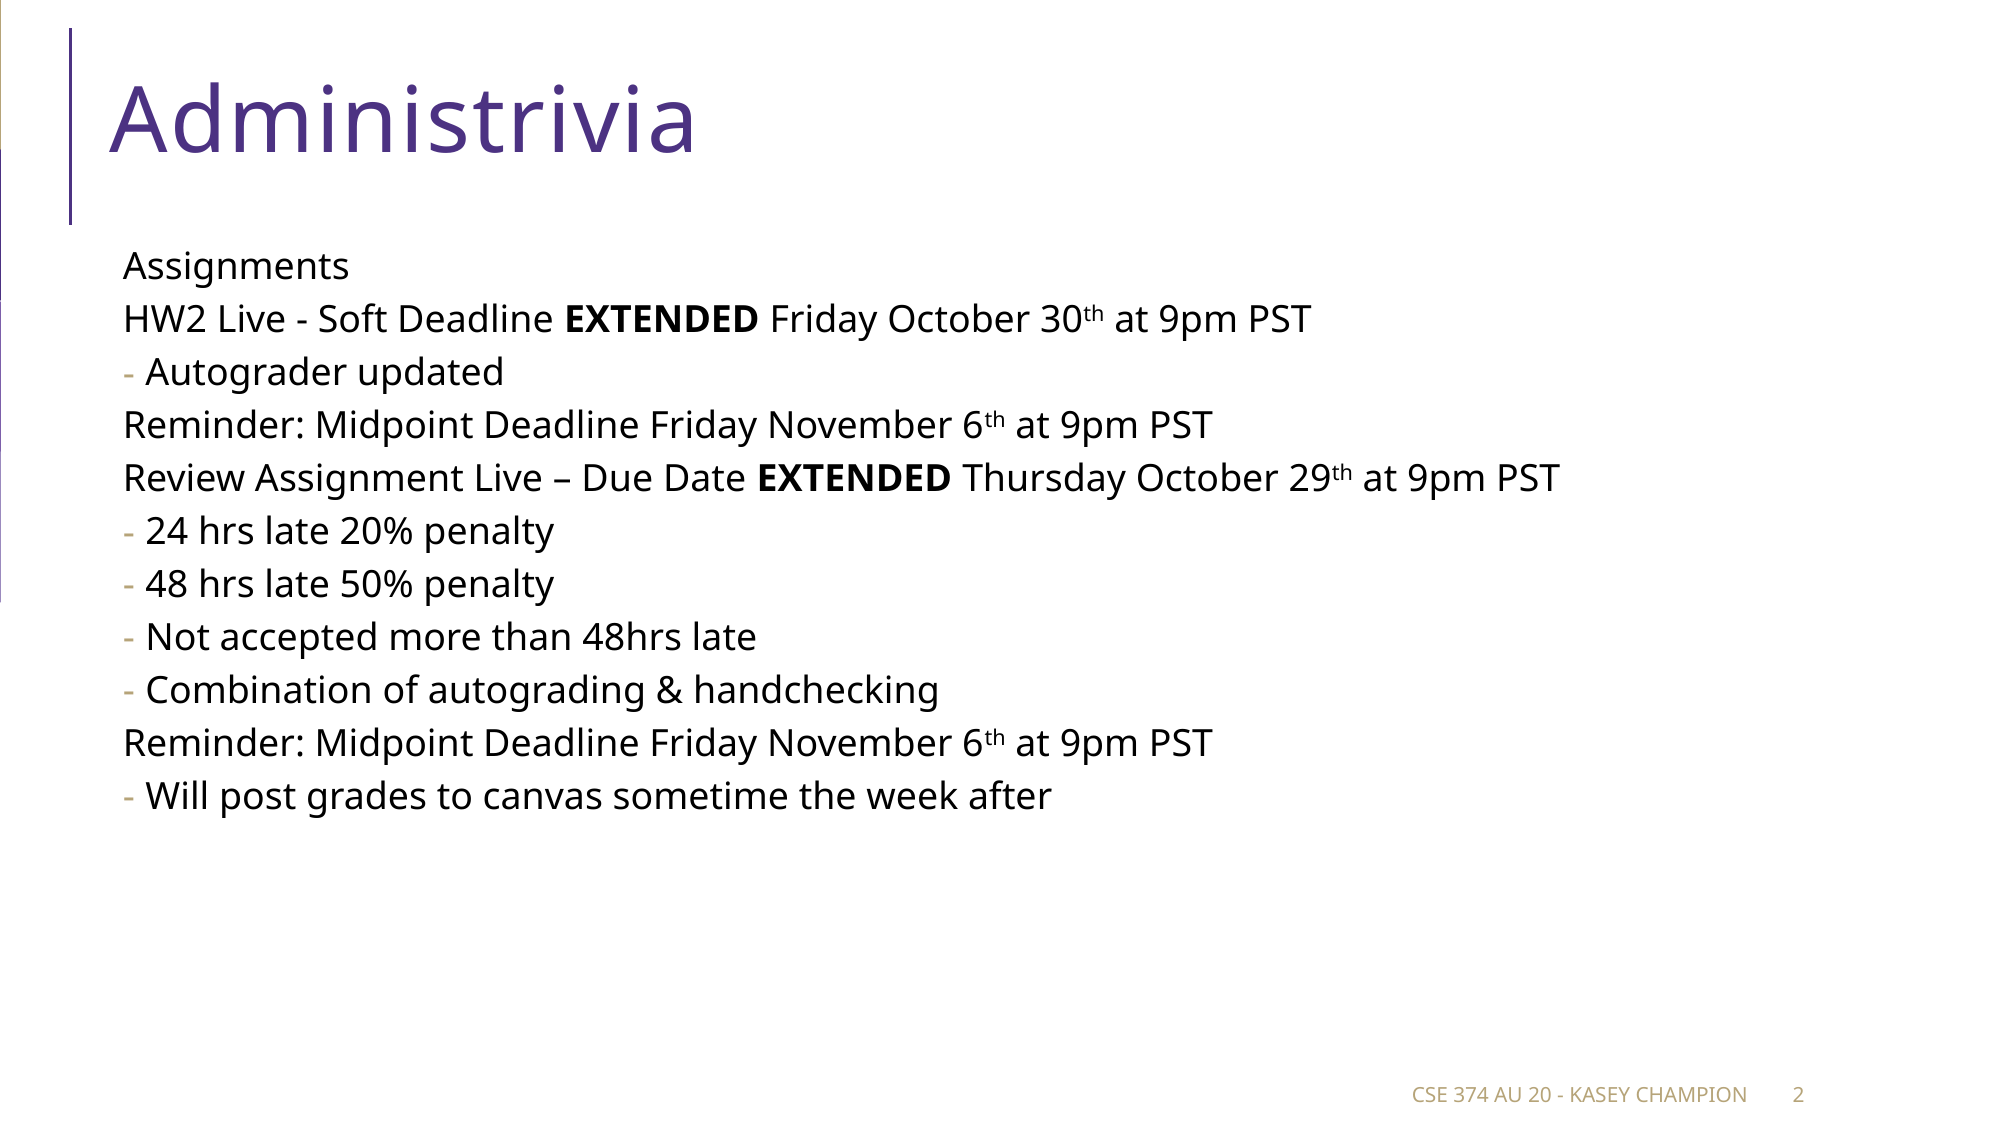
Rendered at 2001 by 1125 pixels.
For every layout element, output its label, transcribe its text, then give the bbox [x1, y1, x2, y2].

title Administrivia [94, 43, 1930, 210]
slide_number 2 [1777, 1073, 1938, 1119]
list Assignments HW2 Live - Soft Deadline EXTENDED Friday October 30th at 9pm PST Autograder updated Reminder: Midpoint Deadline Friday November 6th at 9pm PST Review Assignment Live – Due Date EXTENDED Thursday October 29th at 9pm PST 24 hrs late 20% penalty 48 hrs late 50% penalty Not accepted more than 48hrs late Combination of autograding & handchecking Reminder: Midpoint Deadline Friday November 6th at 9pm PST Will post grades to canvas sometime the week after [94, 240, 1930, 1035]
footer CSE 374 au 20 - Kasey Champion [794, 1073, 1763, 1119]
